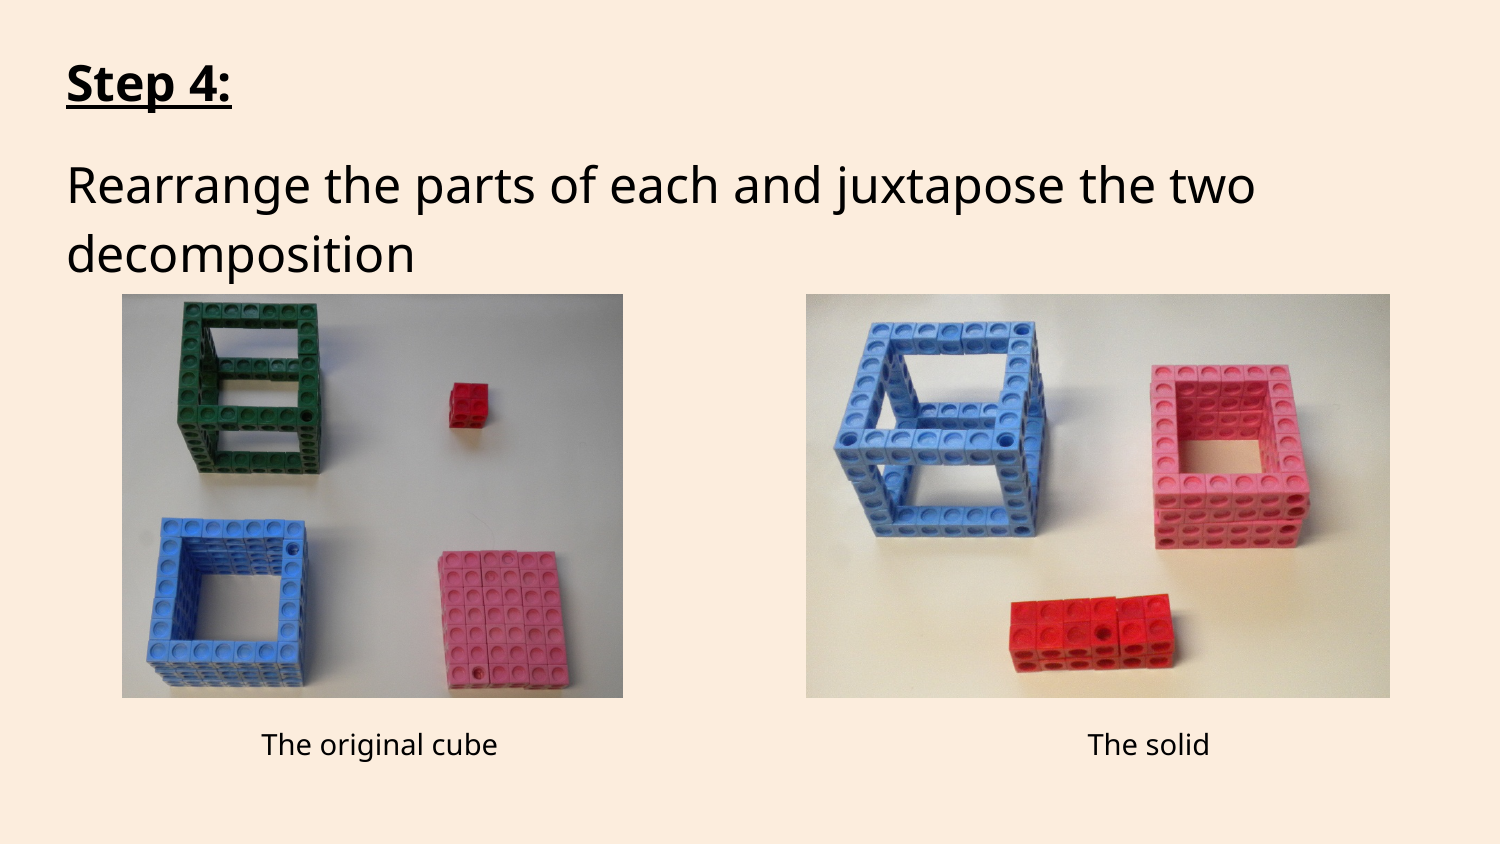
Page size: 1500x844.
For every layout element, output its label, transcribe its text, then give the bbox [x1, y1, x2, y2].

picture [805, 294, 1391, 698]
text_box The solid [962, 711, 1336, 777]
list Step 4: Rearrange the parts of each and juxtapose the two decomposition [51, 27, 1449, 719]
picture [122, 294, 623, 698]
text_box The original cube [155, 709, 612, 779]
